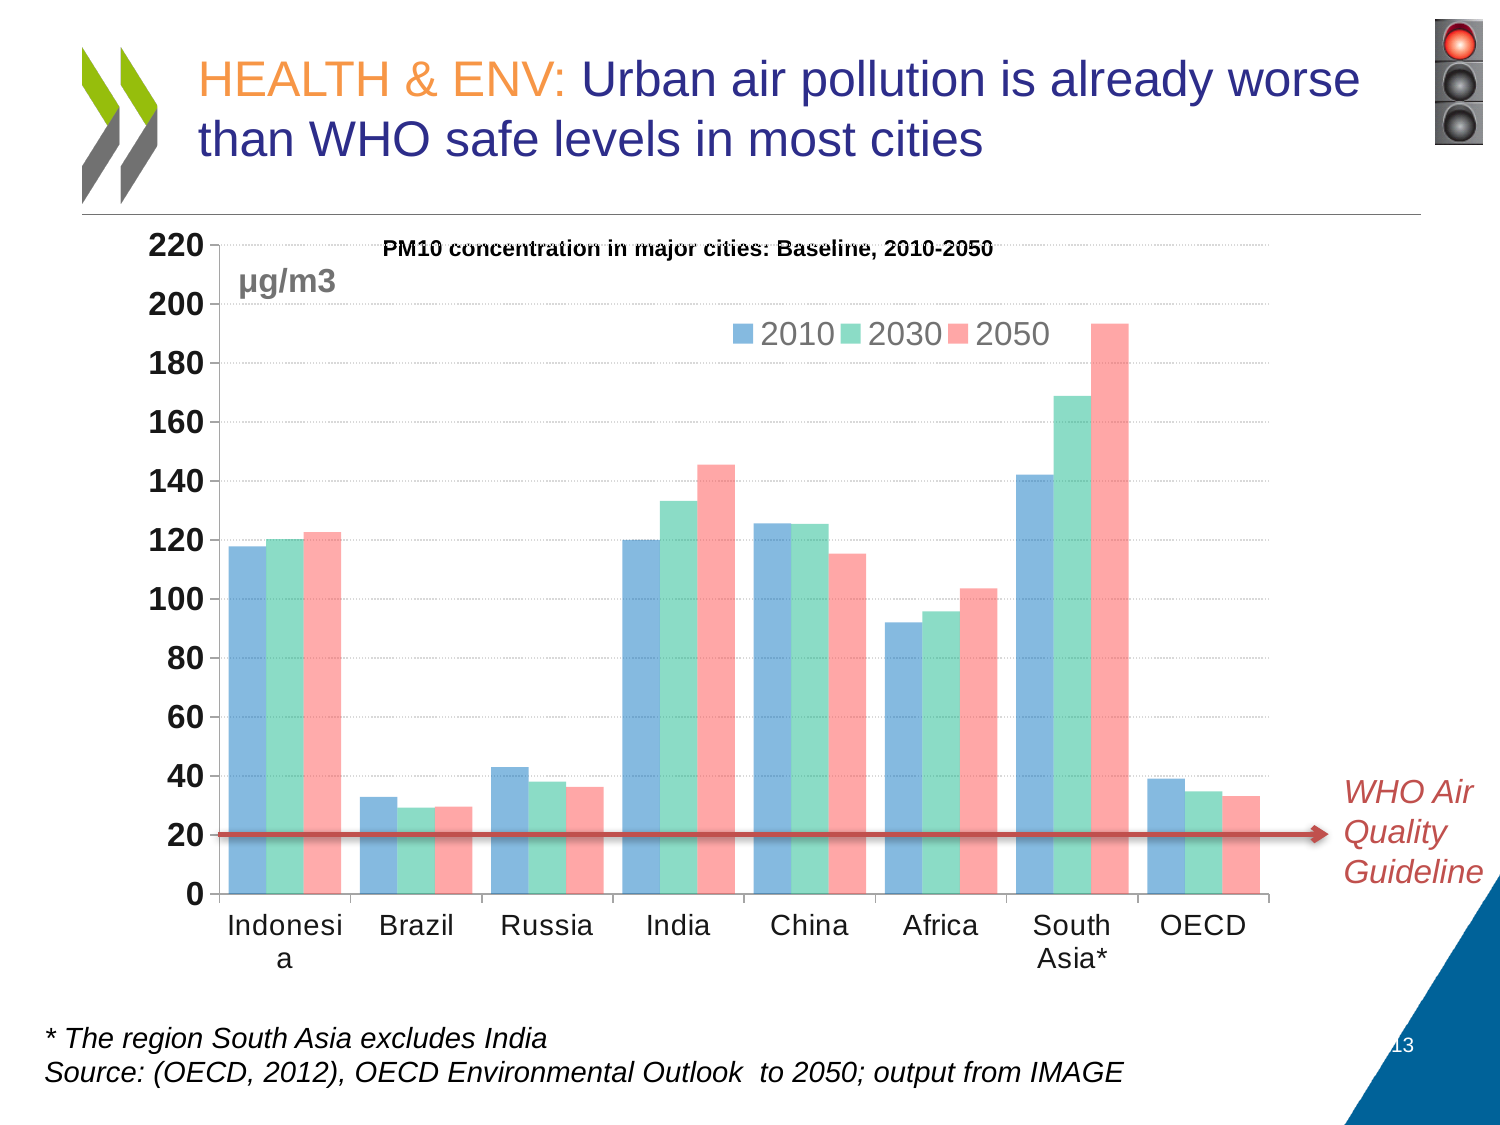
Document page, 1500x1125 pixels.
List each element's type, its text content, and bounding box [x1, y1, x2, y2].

picture [1434, 18, 1483, 145]
chart [111, 225, 1318, 1039]
picture [1344, 874, 1500, 1125]
footer * The region South Asia excludes India Source: (OECD, 2012), OECD Environmental Outlook to 2050; output from IMAGE [29, 1011, 1246, 1083]
slide_number 13 [1246, 1024, 1429, 1103]
text_box WHO Air Quality Guideline [1328, 763, 1500, 858]
title HEALTH & ENV: Urban air pollution is already worse than WHO safe levels in most cities [183, 37, 1483, 176]
